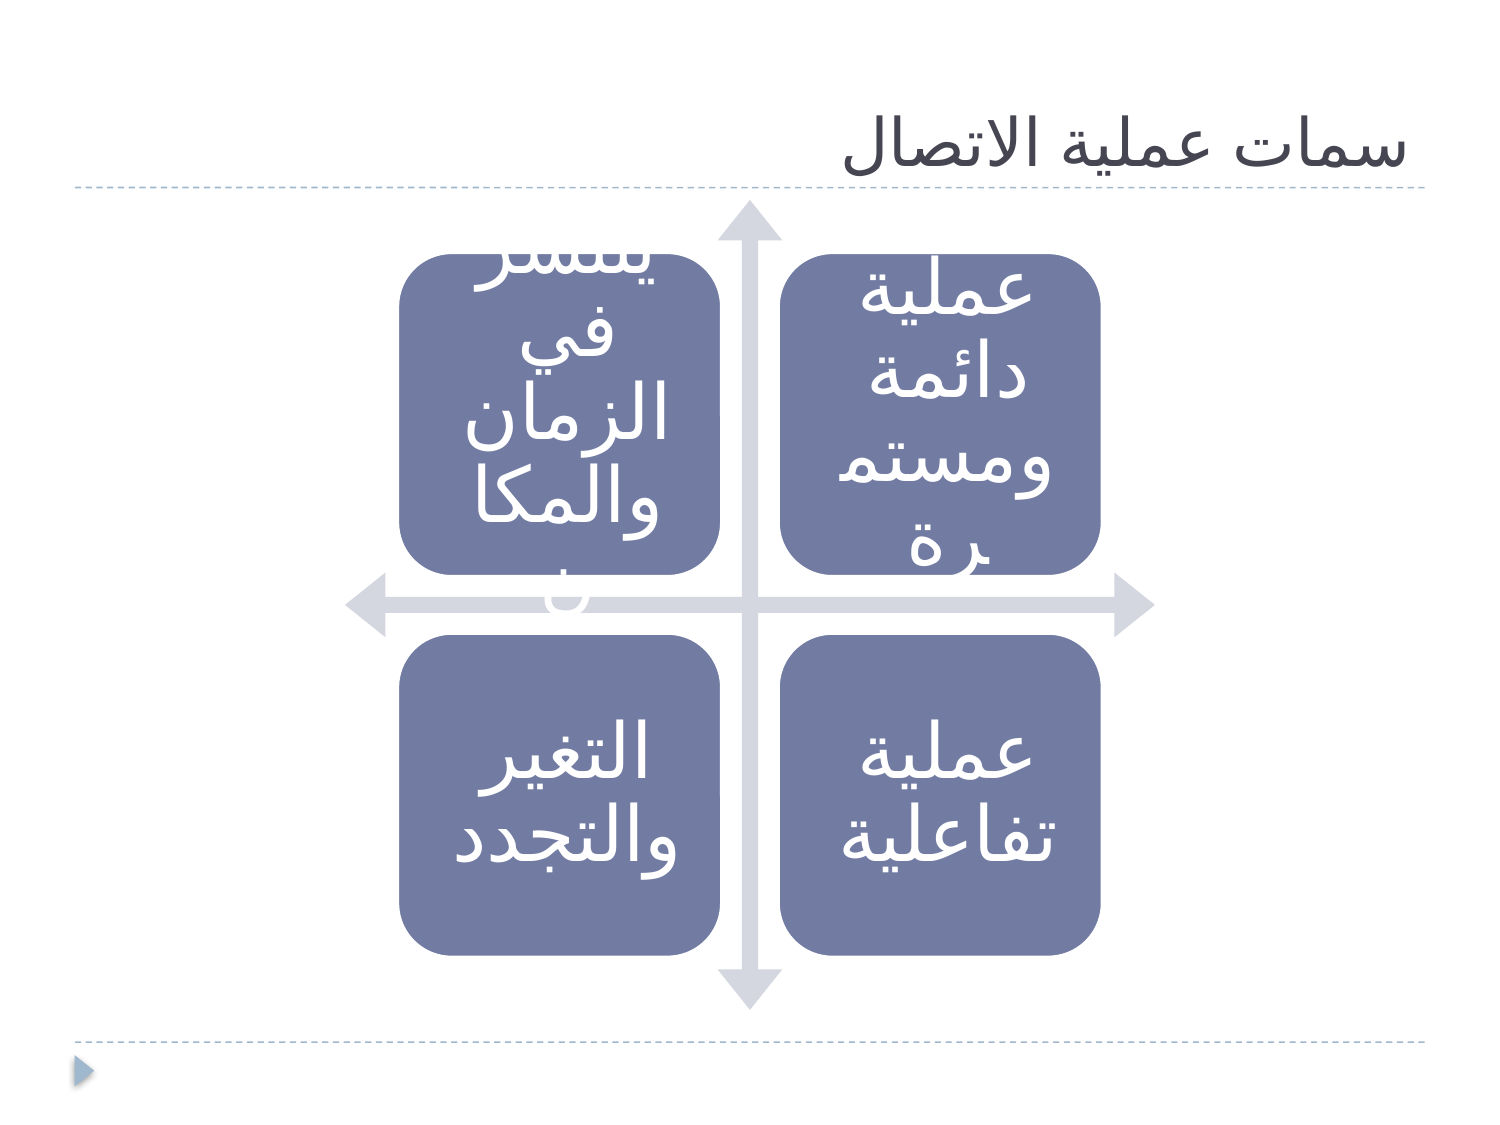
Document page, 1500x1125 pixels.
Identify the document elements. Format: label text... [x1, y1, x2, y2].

title سمات عملية الاتصال [75, 24, 1425, 188]
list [74, 199, 1426, 1011]
